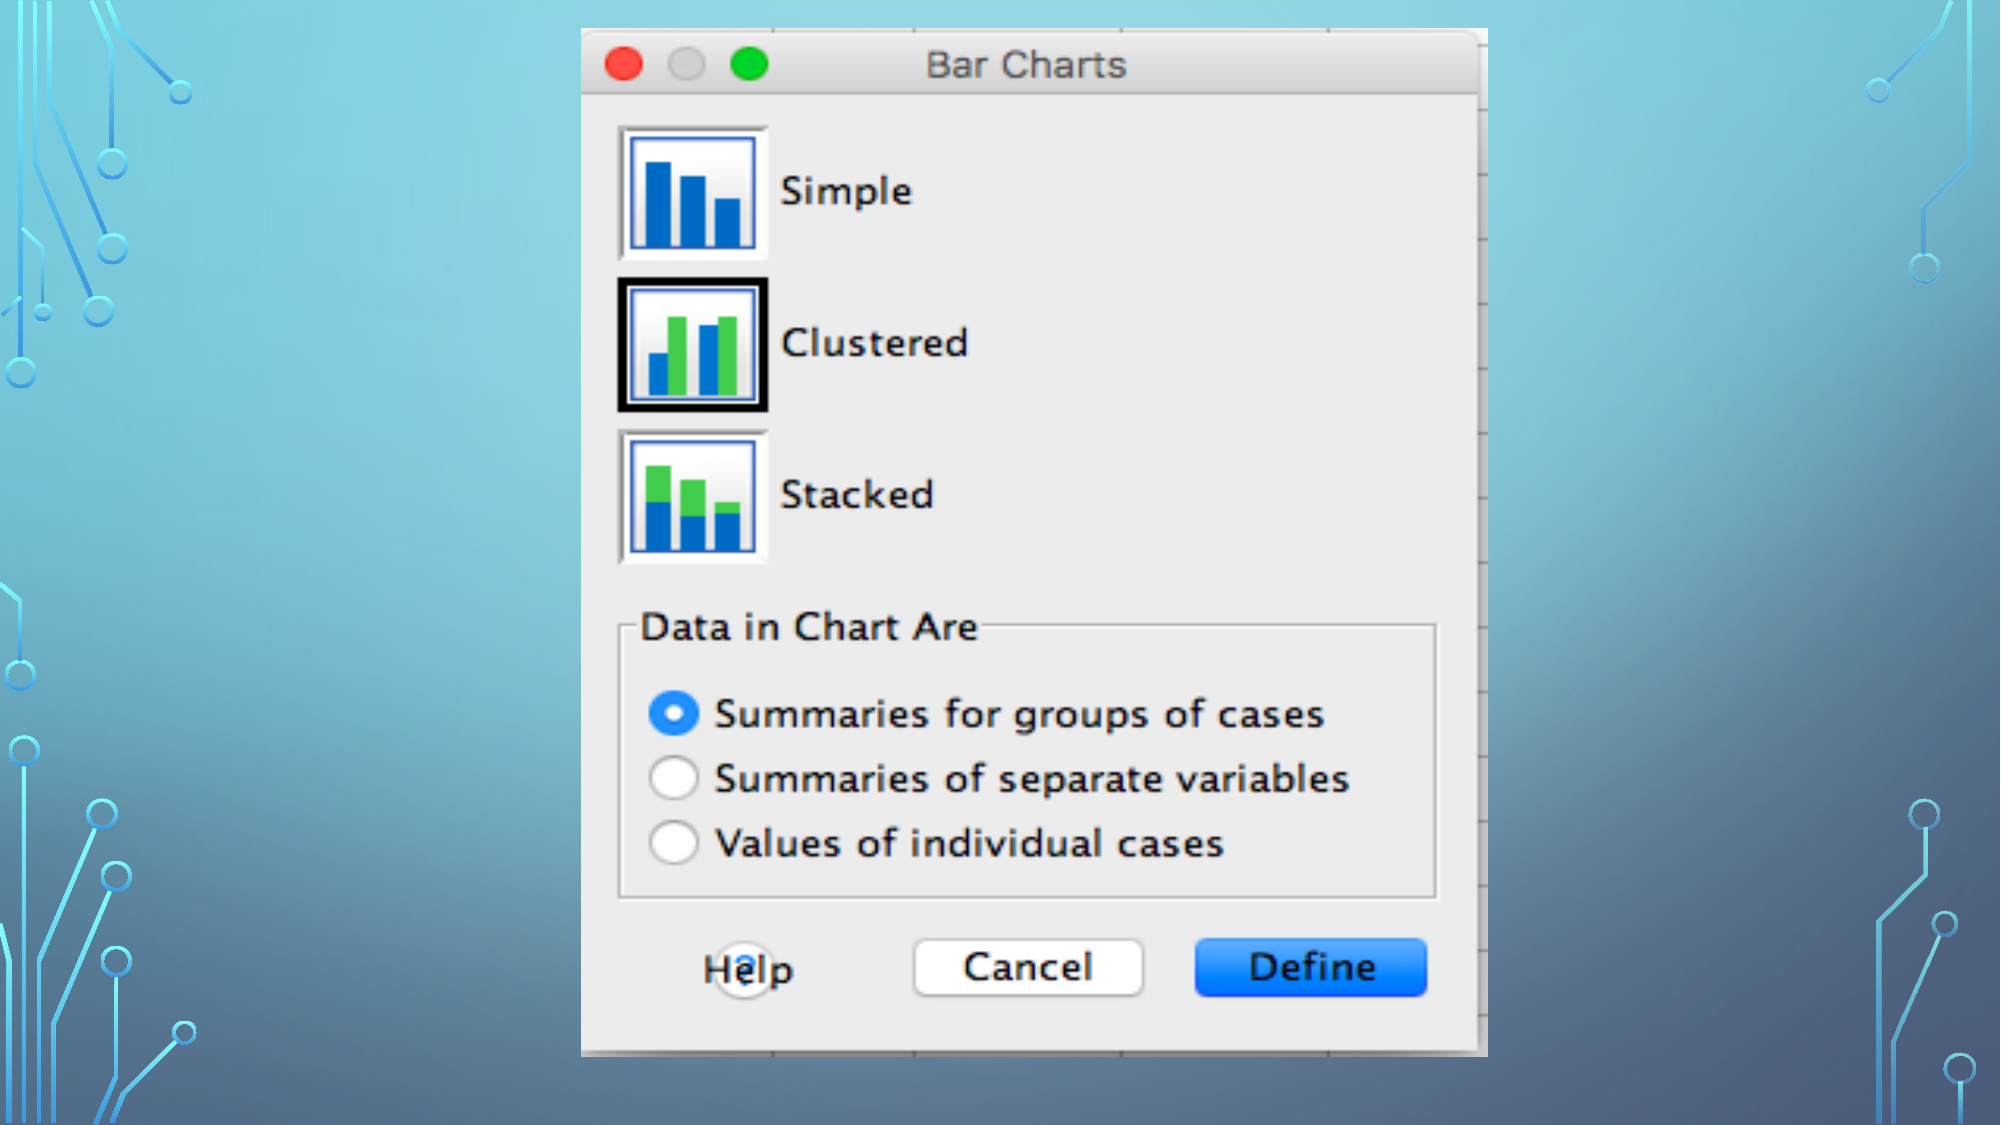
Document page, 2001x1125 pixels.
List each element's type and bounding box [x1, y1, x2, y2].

picture [580, 27, 1488, 1057]
